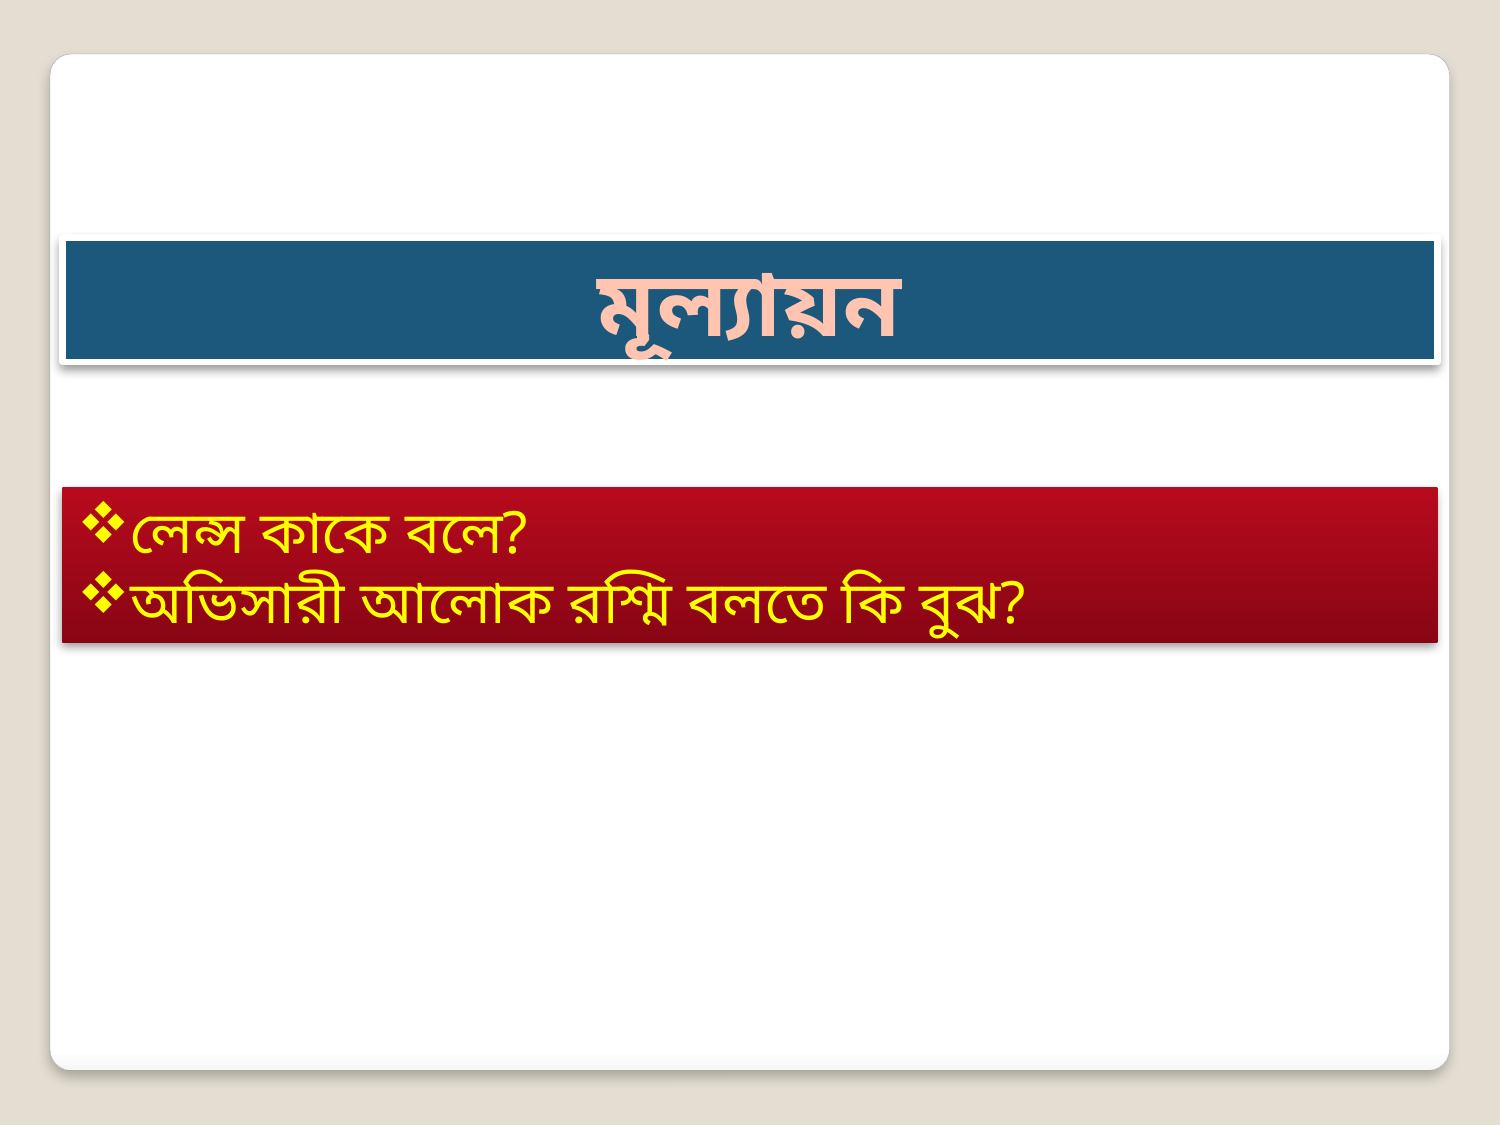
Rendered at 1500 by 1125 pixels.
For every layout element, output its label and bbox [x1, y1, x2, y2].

text_box [62, 237, 1438, 688]
